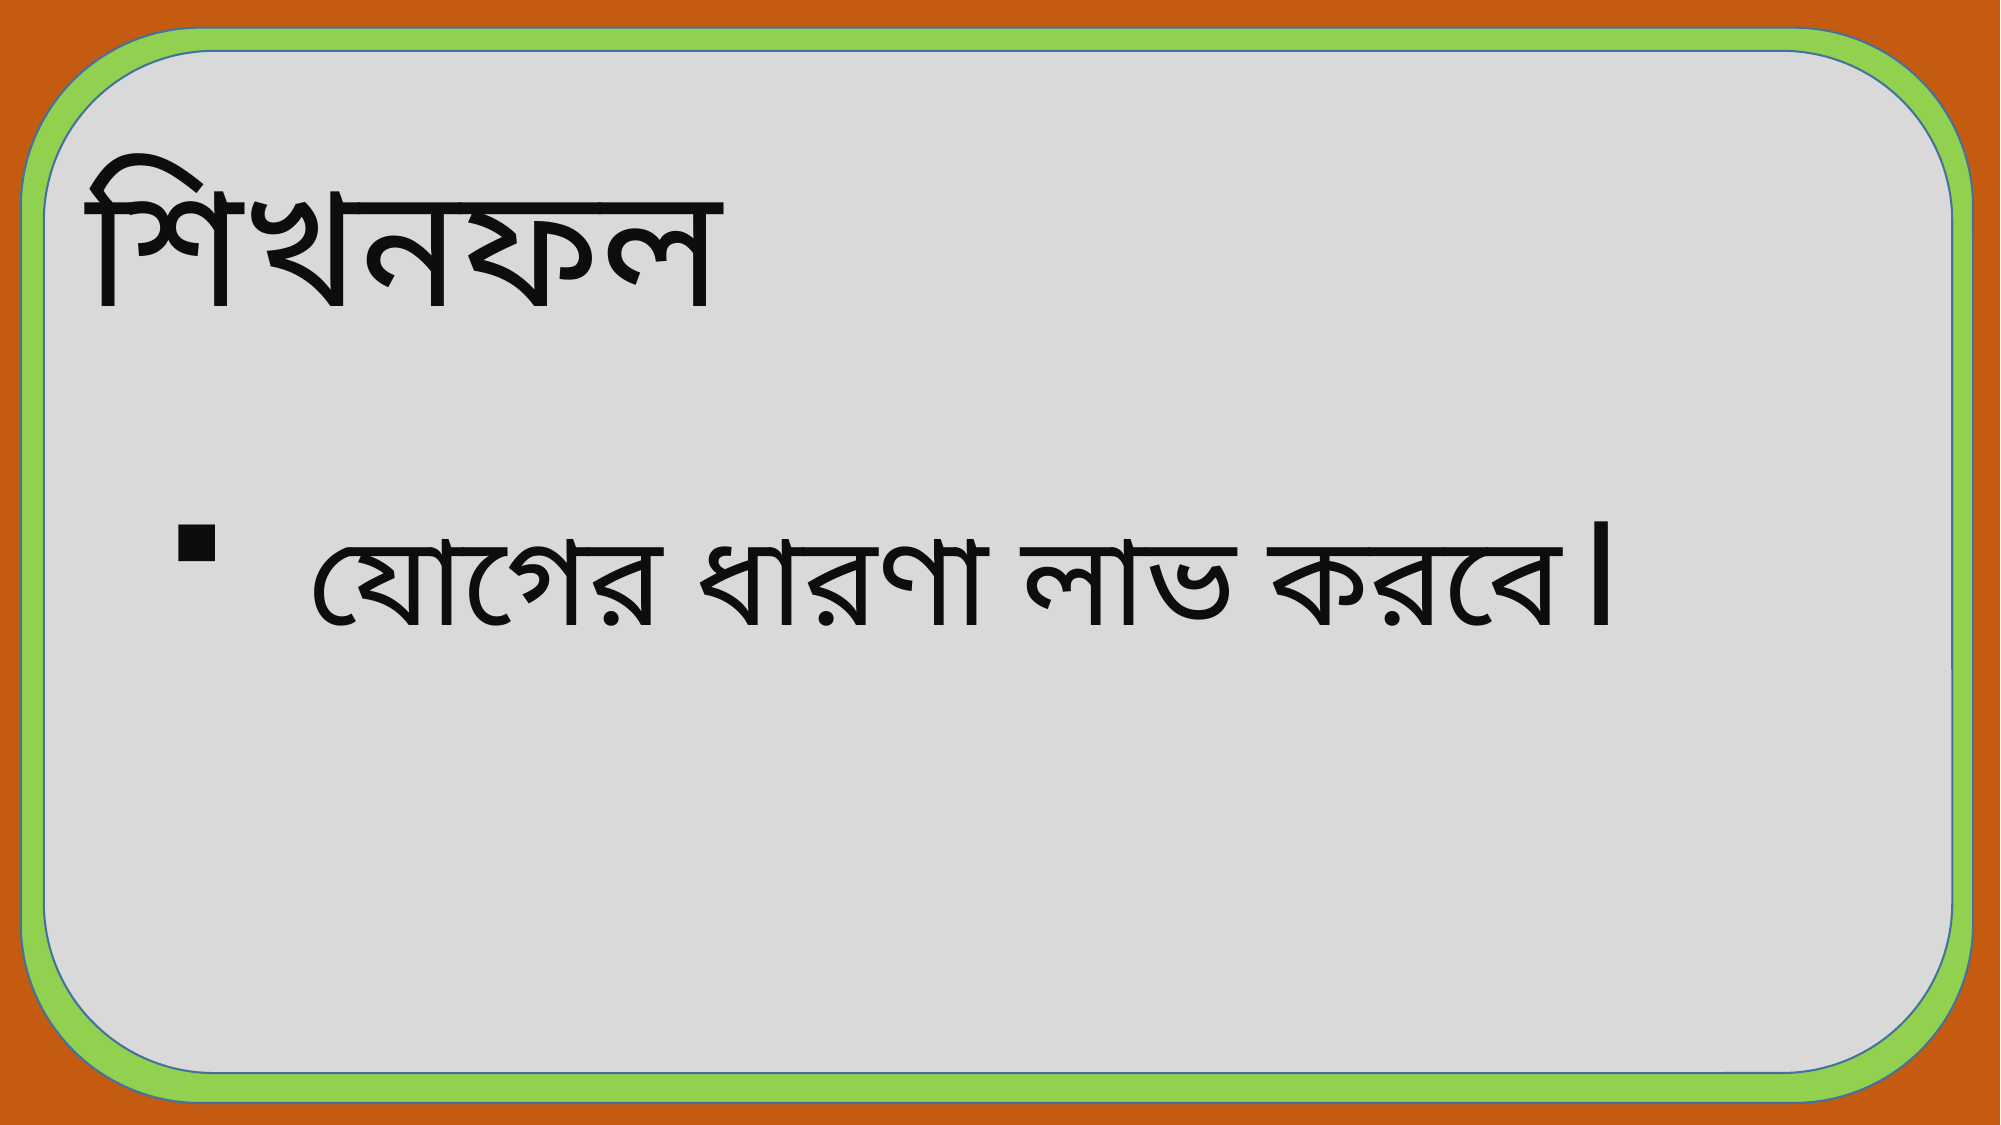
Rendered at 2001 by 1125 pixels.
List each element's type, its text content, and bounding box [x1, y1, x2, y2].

text_box যোগের ধারণা লাভ করবে। [153, 451, 1873, 666]
text_box শিখনফল [71, 132, 737, 347]
